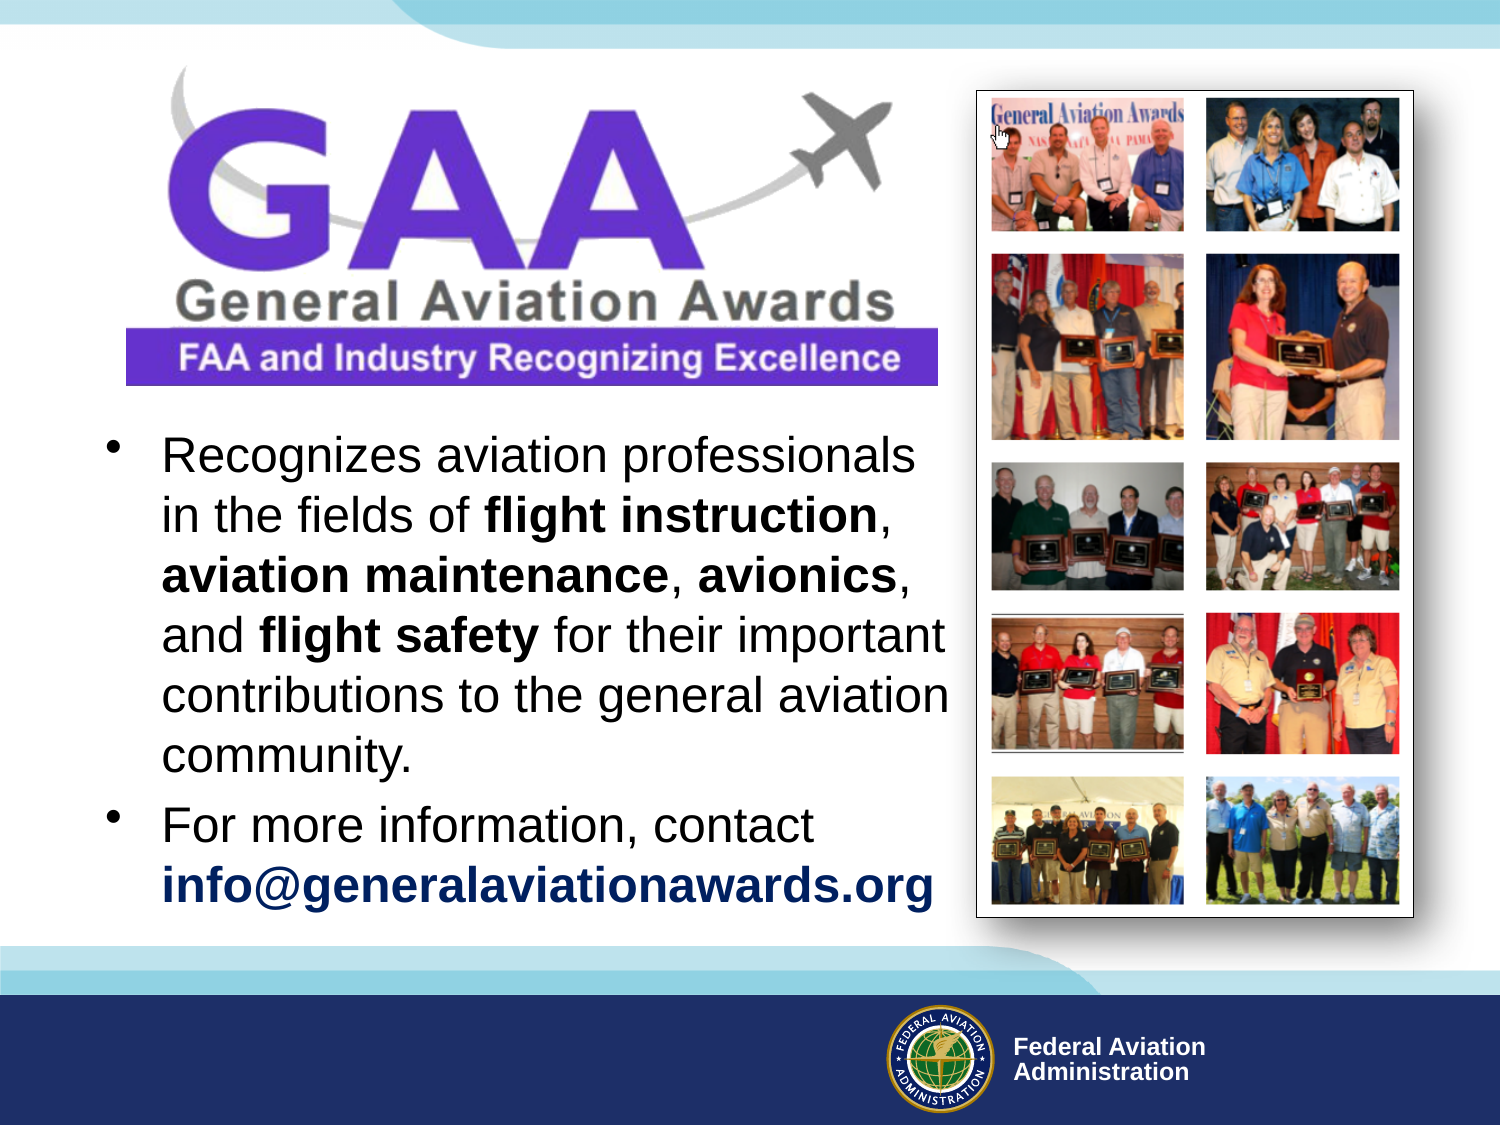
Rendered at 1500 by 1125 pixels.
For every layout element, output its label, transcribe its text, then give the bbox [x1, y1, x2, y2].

picture [126, 53, 938, 386]
list Recognizes aviation professionals in the fields of flight instruction, aviation maintenance, avionics, and flight safety for their important contributions to the general aviation community. For more information, contact info@generalaviationawards.org [90, 415, 981, 968]
picture [0, 0, 1500, 50]
picture [975, 90, 1414, 918]
picture [0, 945, 1500, 995]
